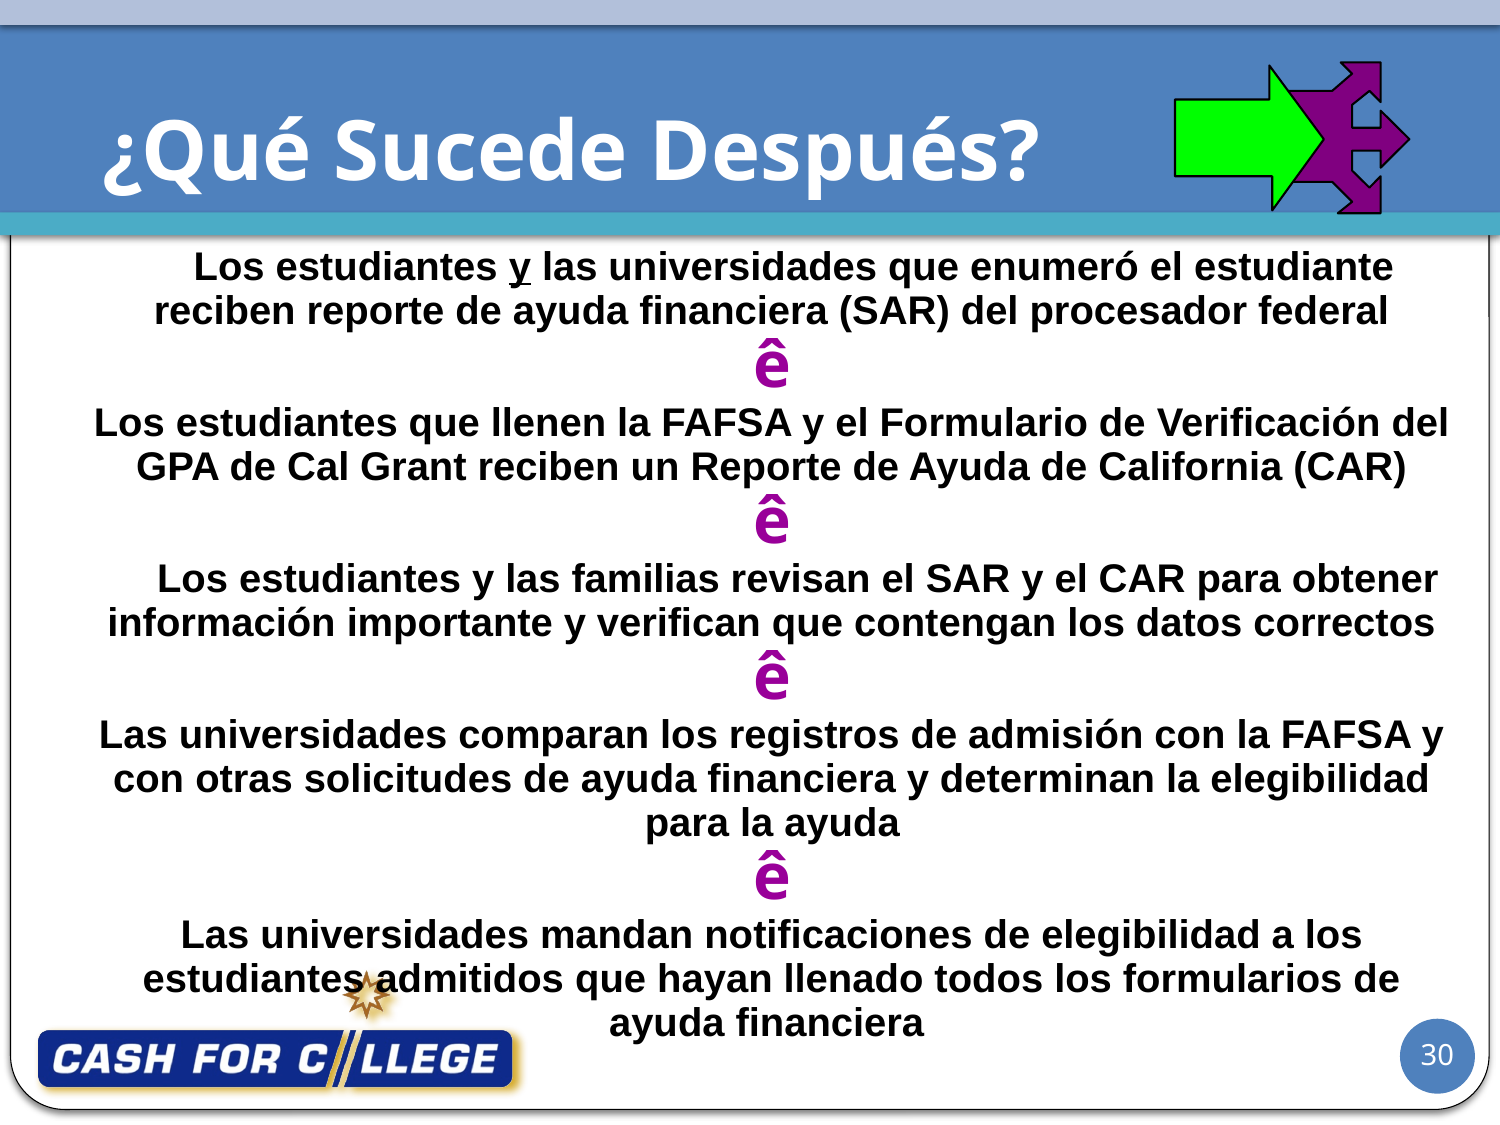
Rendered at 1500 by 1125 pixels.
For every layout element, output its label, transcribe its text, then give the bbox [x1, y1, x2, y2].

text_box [1174, 62, 1410, 214]
list Los estudiantes y las universidades que enumeró el estudiante reciben reporte de ayuda financiera (SAR) del procesador federal ê Los estudiantes que llenen la FAFSA y el Formulario de Verificación del GPA de Cal Grant reciben un Reporte de Ayuda de California (CAR) ê Los estudiantes y las familias revisan el SAR y el CAR para obtener información importante y verifican que contengan los datos correctos ê Las universidades comparan los registros de admisión con la FAFSA y con otras solicitudes de ayuda financiera y determinan la elegibilidad para la ayuda ê Las universidades mandan notificaciones de elegibilidad a los estudiantes admitidos que hayan llenado todos los formularios de ayuda financiera [25, 187, 1474, 1121]
title ¿Qué Sucede Después? [87, 24, 1363, 187]
